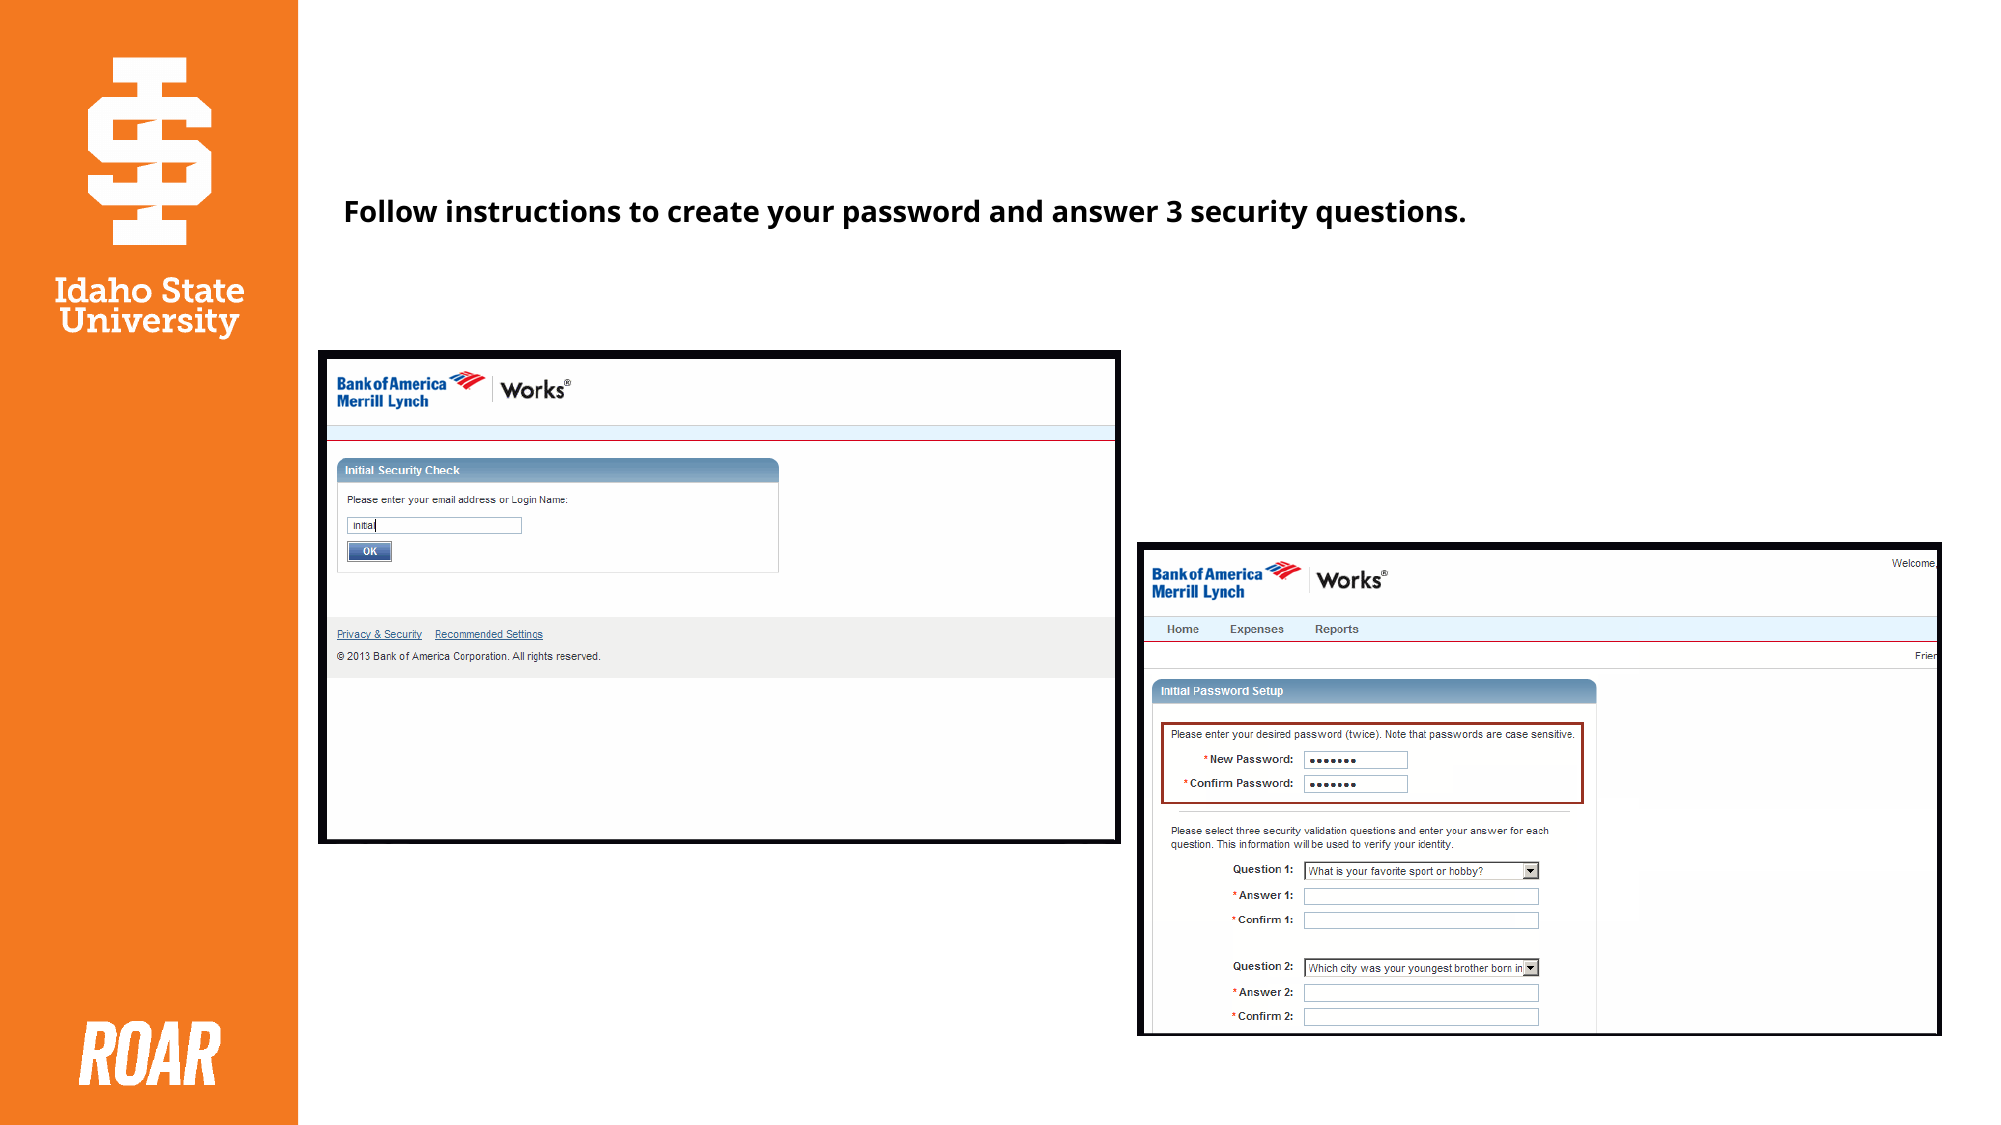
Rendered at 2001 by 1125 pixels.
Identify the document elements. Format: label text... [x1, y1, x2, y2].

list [1137, 542, 1941, 1036]
title Follow instructions to create your password and answer 3 security questions. [328, 188, 1913, 278]
picture [41, 36, 258, 361]
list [318, 350, 1121, 844]
picture [71, 1017, 228, 1089]
